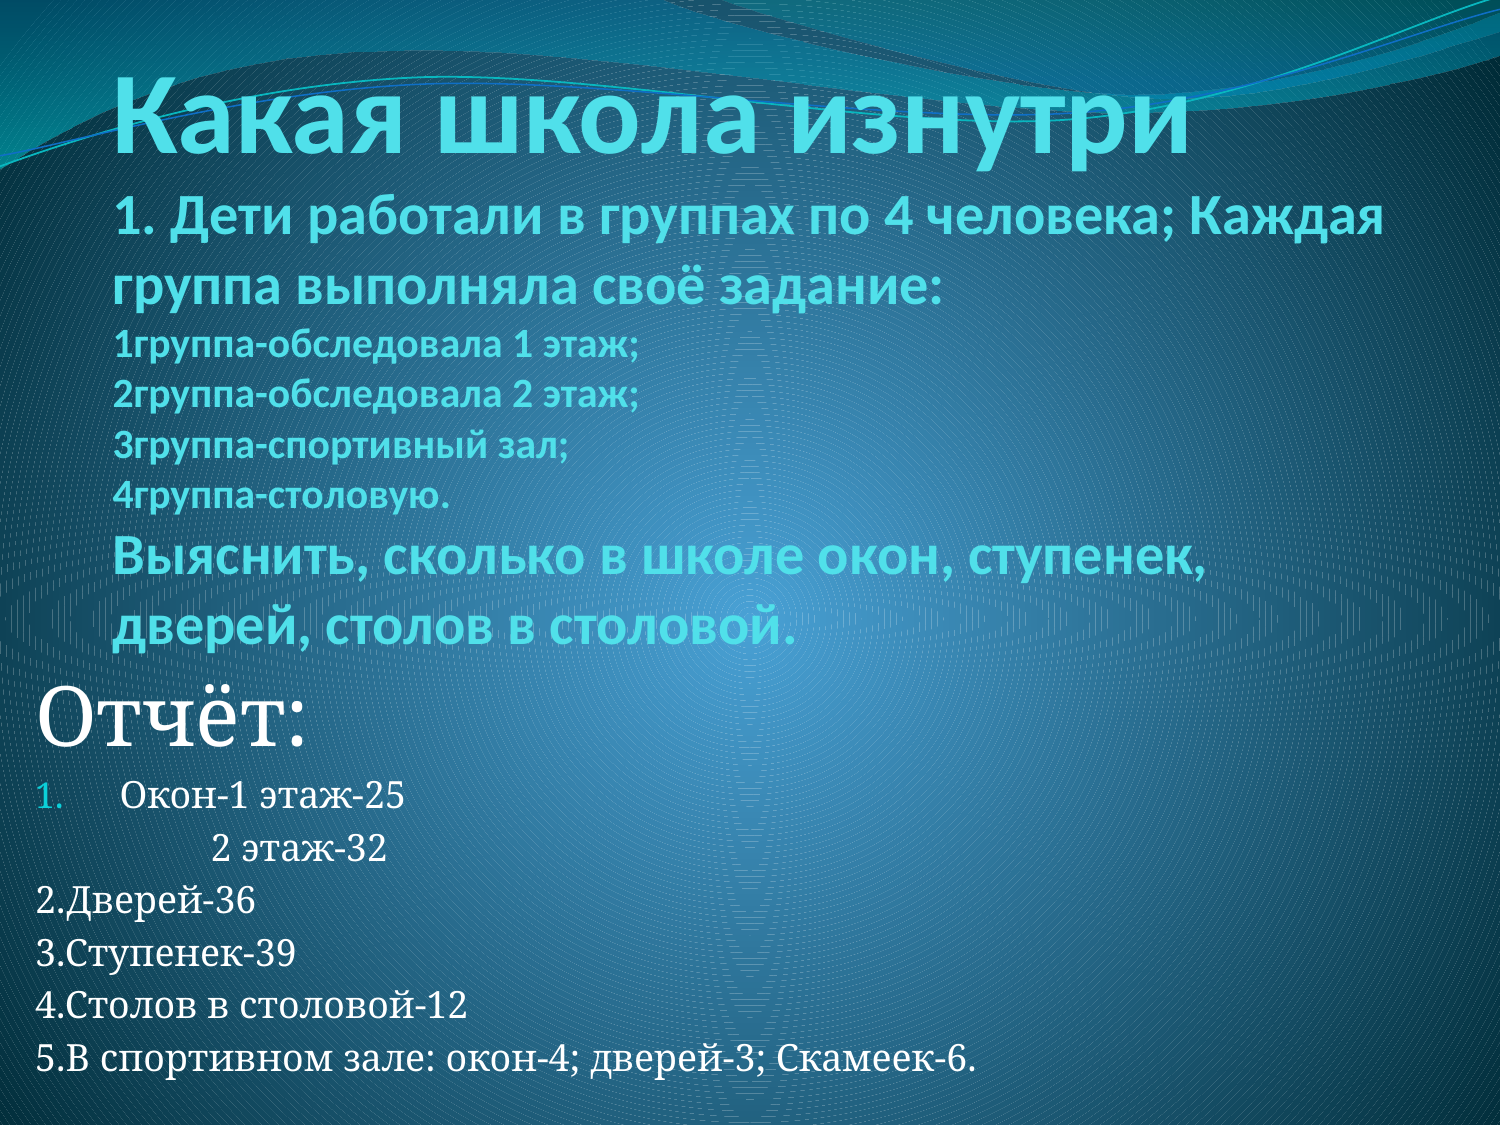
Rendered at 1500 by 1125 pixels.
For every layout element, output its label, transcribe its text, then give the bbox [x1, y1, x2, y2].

subtitle Отчёт: Окон-1 этаж-25 2 этаж-32 2.Дверей-36 3.Ступенек-39 4.Столов в столовой-12 5.В спортивном зале: окон-4; дверей-3; Скамеек-6. [35, 656, 1477, 1125]
title Какая школа изнутри 1. Дети работали в группах по 4 человека; Каждая группа выполняла своё задание: 1группа-обследовала 1 этаж; 2группа-обследовала 2 этаж; 3группа-спортивный зал; 4группа-столовую. Выяснить, сколько в школе окон, ступенек, дверей, столов в столовой. [112, 35, 1407, 656]
